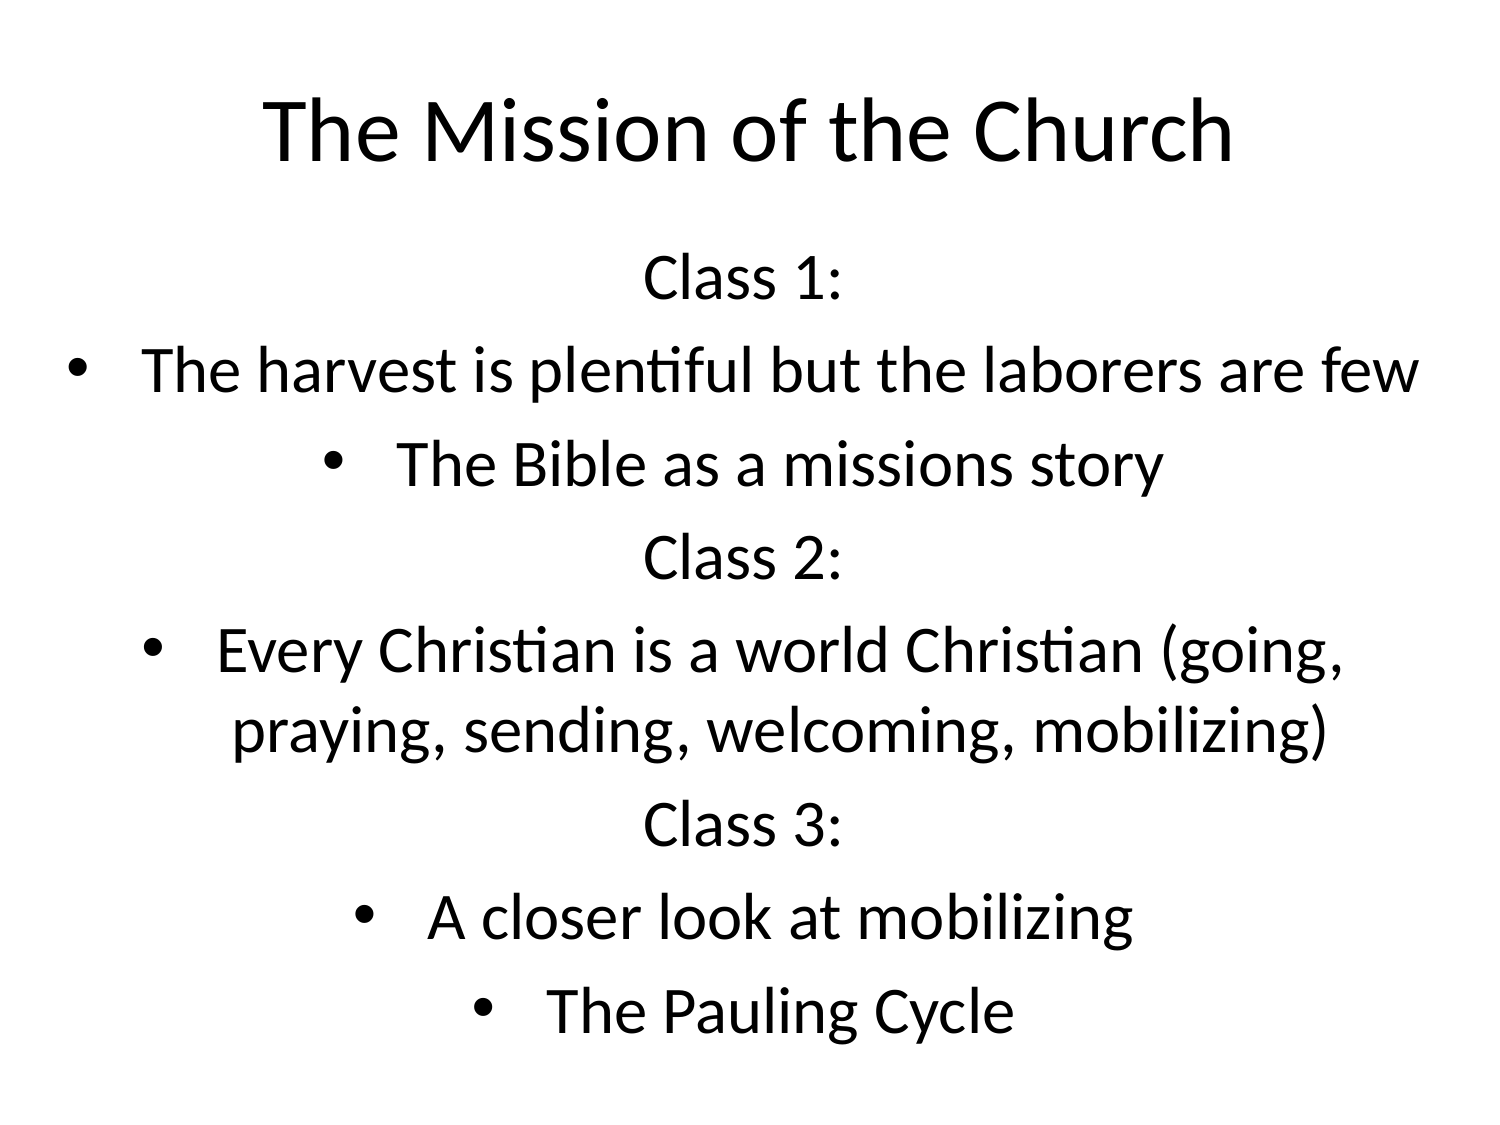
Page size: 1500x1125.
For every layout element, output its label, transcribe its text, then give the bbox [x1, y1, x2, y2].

title The Mission of the Church [112, 37, 1388, 213]
subtitle Class 1: The harvest is plentiful but the laborers are few The Bible as a missions story Class 2: Every Christian is a world Christian (going, praying, sending, welcoming, mobilizing) Class 3: A closer look at mobilizing The Pauling Cycle [37, 224, 1451, 1076]
